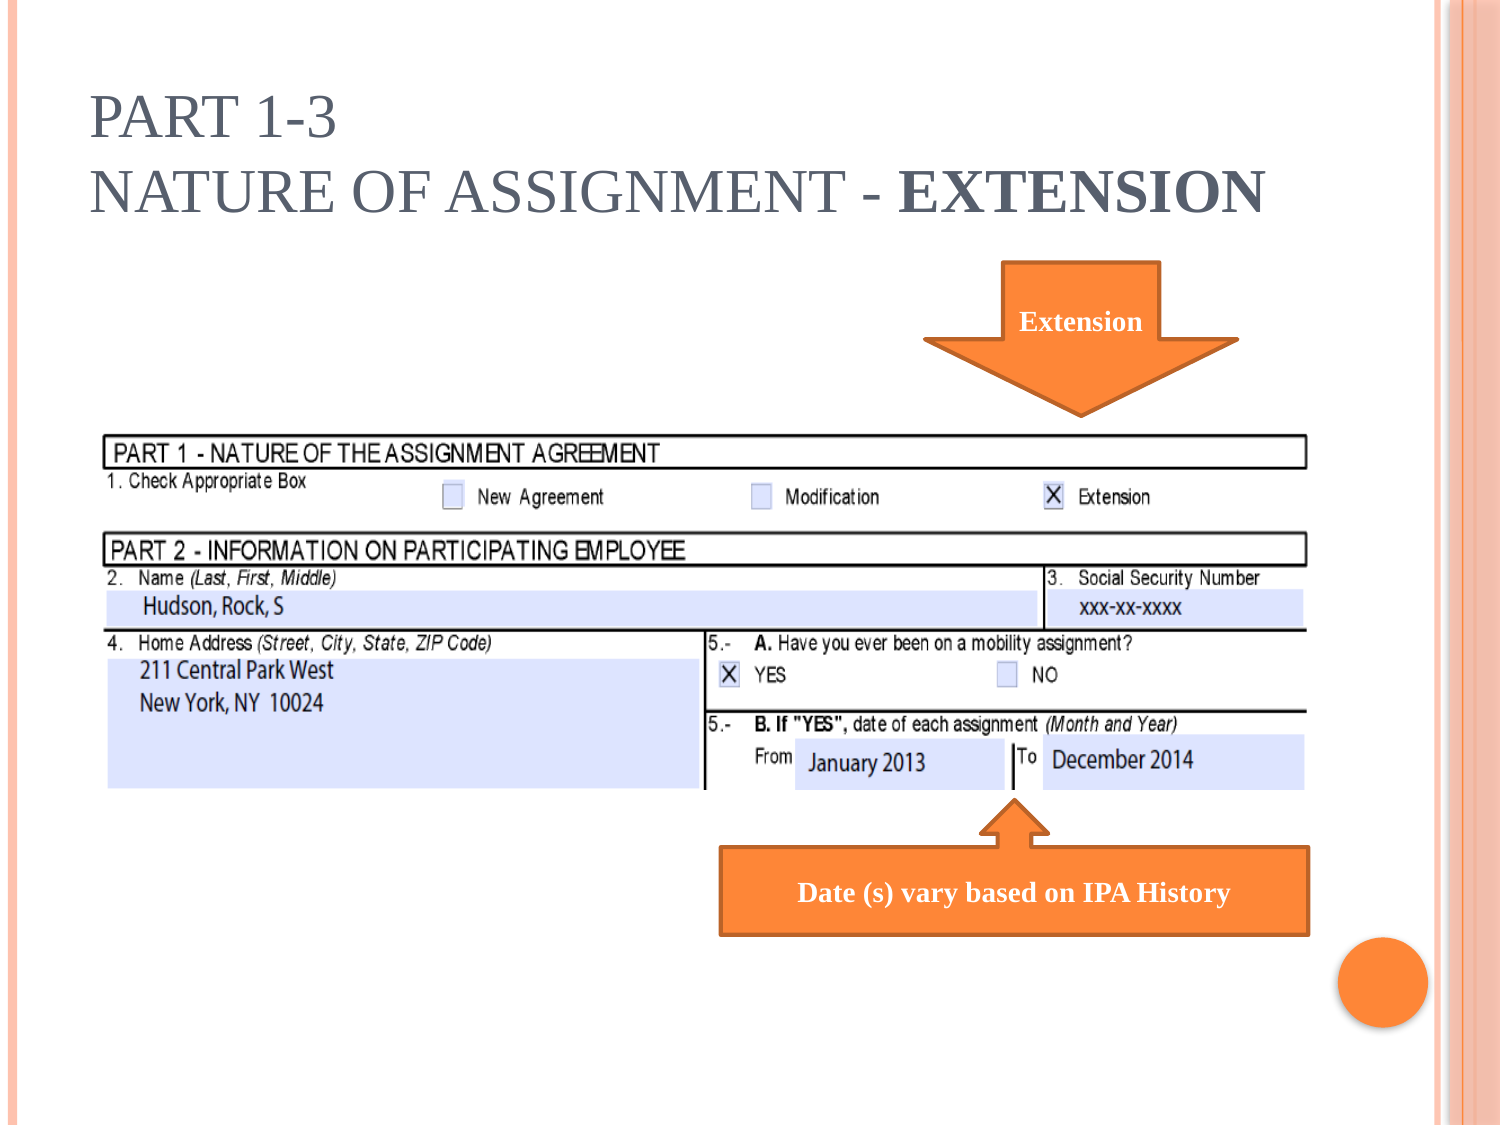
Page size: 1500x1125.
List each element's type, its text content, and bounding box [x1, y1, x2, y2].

picture [101, 430, 1309, 790]
title Part 1-3 Nature of Assignment - EXTENSION [75, 45, 1300, 233]
text_box Extension [922, 260, 1240, 418]
text_box Date (s) vary based on IPA History [718, 799, 1311, 937]
